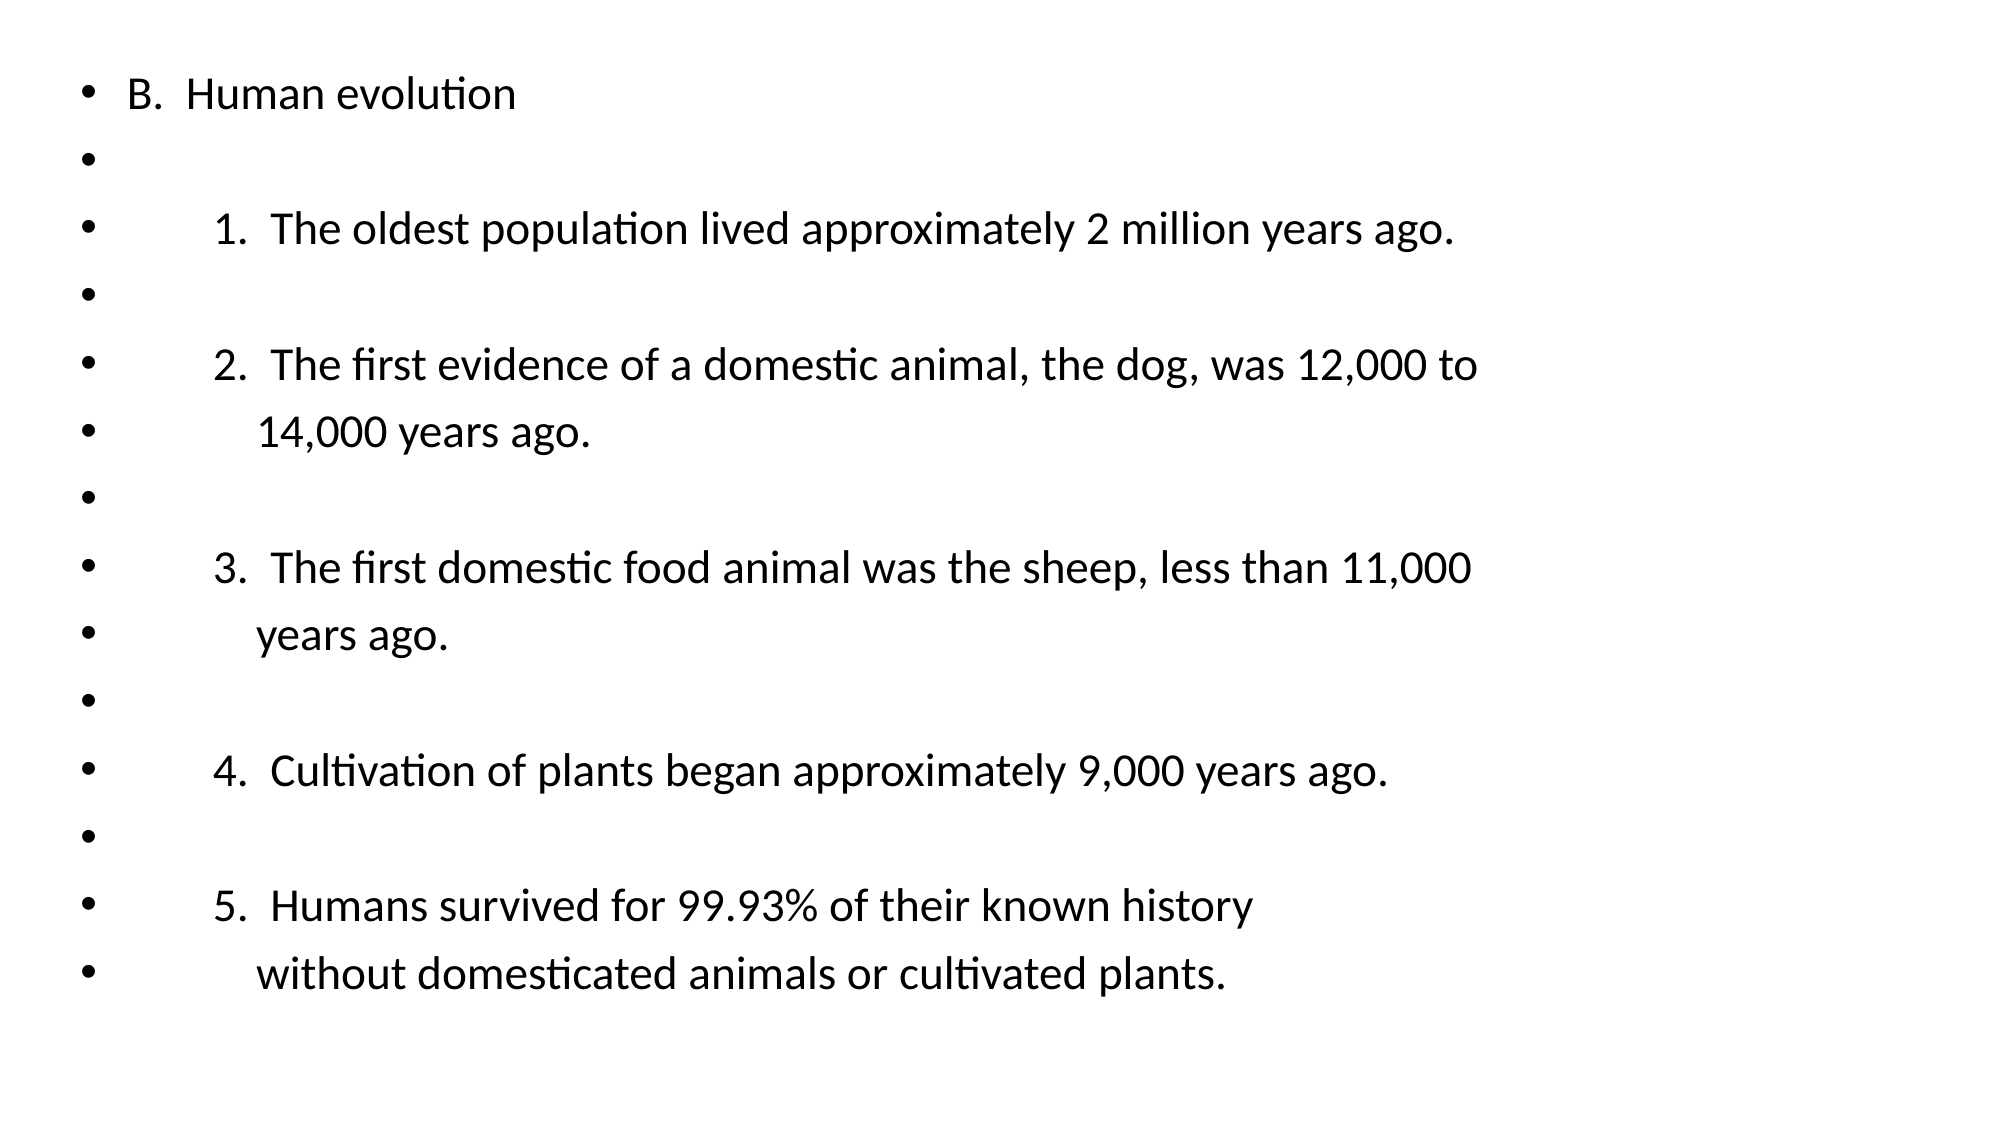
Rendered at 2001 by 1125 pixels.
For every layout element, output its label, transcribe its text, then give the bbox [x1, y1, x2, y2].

list B. Human evolution 1. The oldest population lived approximately 2 million years ago. 2. The first evidence of a domestic animal, the dog, was 12,000 to 14,000 years ago. 3. The first domestic food animal was the sheep, less than 11,000 years ago. 4. Cultivation of plants began approximately 9,000 years ago. 5. Humans survived for 99.93% of their known history without domesticated animals or cultivated plants. [65, 61, 1863, 1014]
